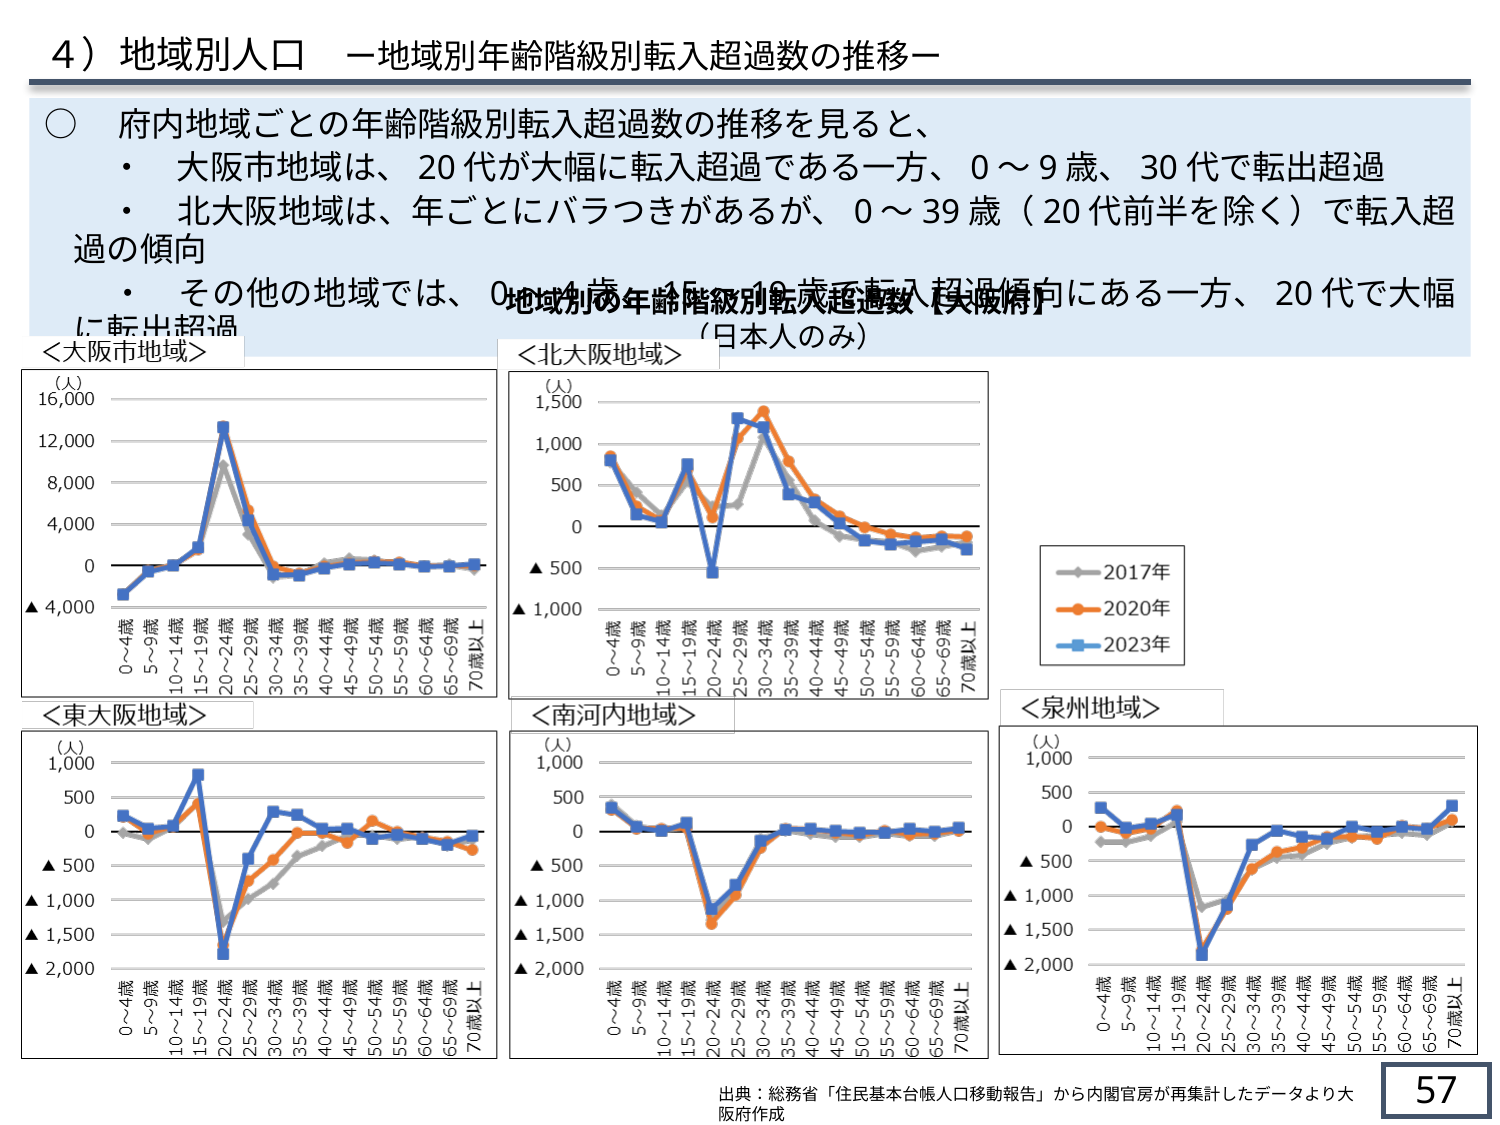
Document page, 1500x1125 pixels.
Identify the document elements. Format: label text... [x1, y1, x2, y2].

text_box 56 [1382, 1063, 1491, 1118]
picture [21, 328, 1479, 1059]
text_box 地域別の年齢階級別転入超過数【大阪府】 （日本人のみ） [316, 281, 1251, 328]
text_box ４）地域別人口 ー地域別年齢階級別転入超過数の推移ー [29, 24, 1365, 79]
text_box 出典：総務省「住民基本台帳人口移動報告」から内閣官房が再集計したデータより大阪府作成 [703, 1076, 1385, 1125]
text_box ○ 府内地域ごとの年齢階級別転入超過数の推移を見ると、 ・ 大阪市地域は、20代が大幅に転入超過である一方、0～9歳、30代で転出超過 ・ 北大阪地域は、年ごとにバラつきがあるが、0～39歳（20代前半を除く）で転入超過の傾向 ・ その他の地域では、0～4歳、15～19歳で転入超過傾向にある一方、20代で大幅に転出超過 [29, 98, 1471, 328]
